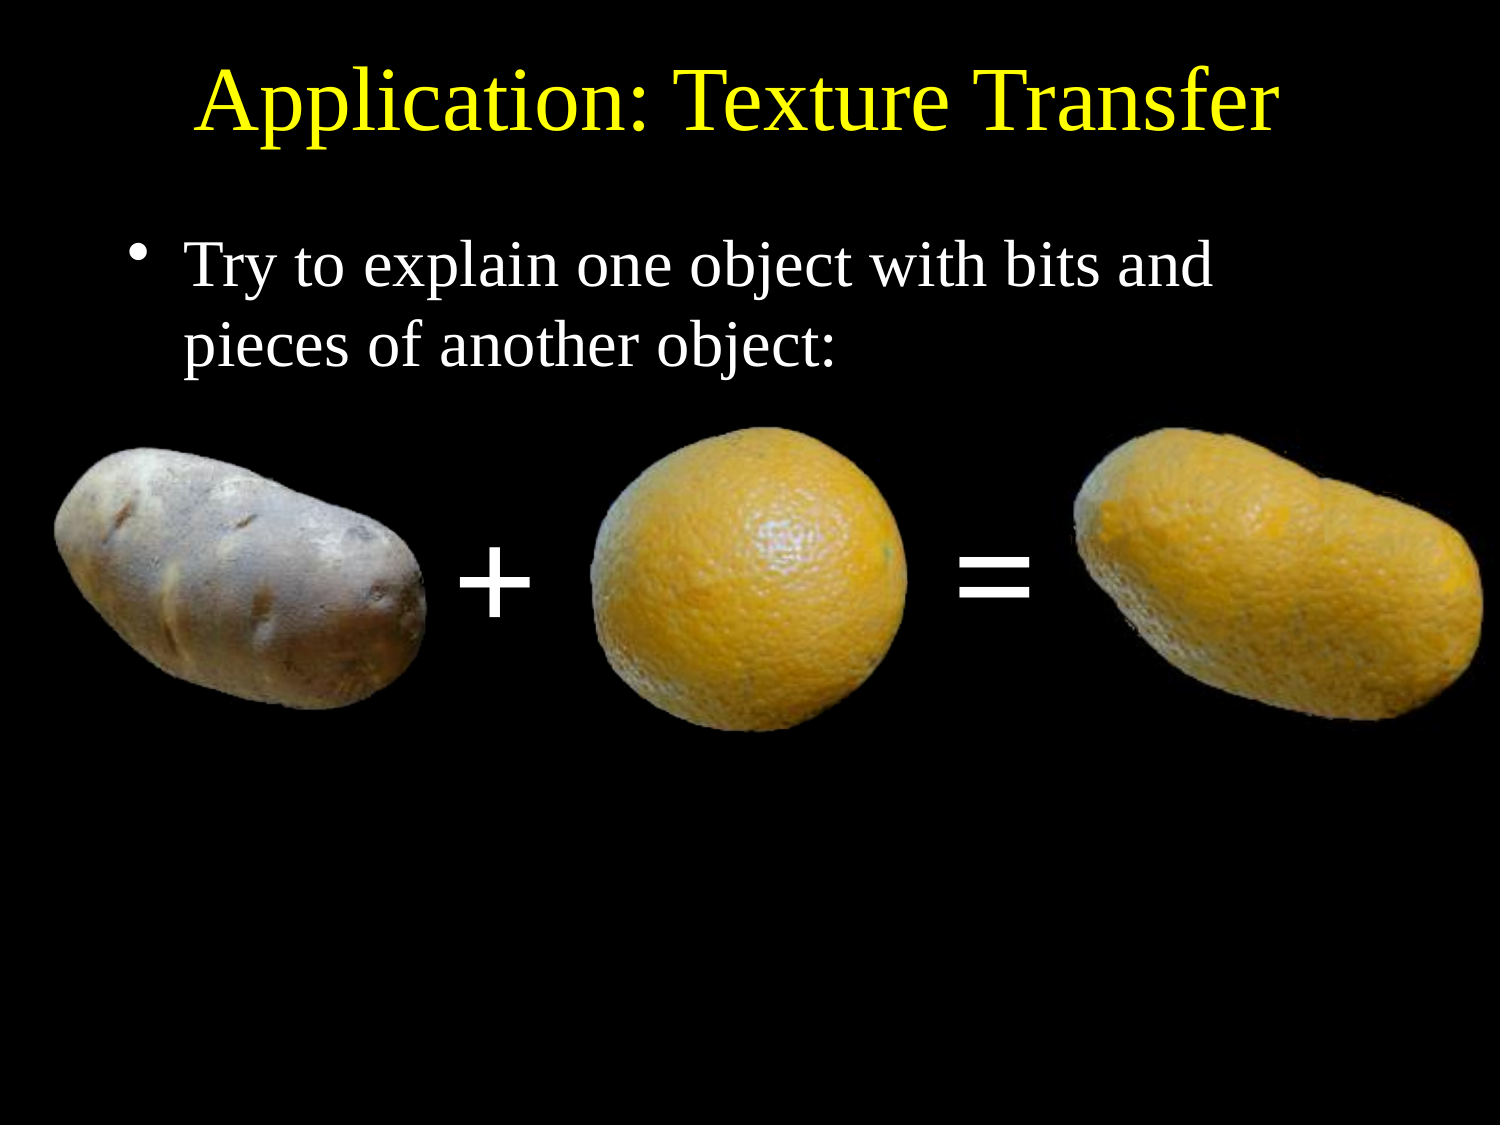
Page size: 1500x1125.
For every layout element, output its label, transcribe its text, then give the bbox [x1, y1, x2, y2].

title Application: Texture Transfer [99, 0, 1375, 188]
picture [1022, 399, 1500, 746]
list Try to explain one object with bits and pieces of another object: [112, 212, 1388, 425]
picture [11, 421, 476, 734]
text_box + [480, 475, 544, 671]
text_box = [975, 470, 1016, 666]
picture [549, 399, 971, 759]
